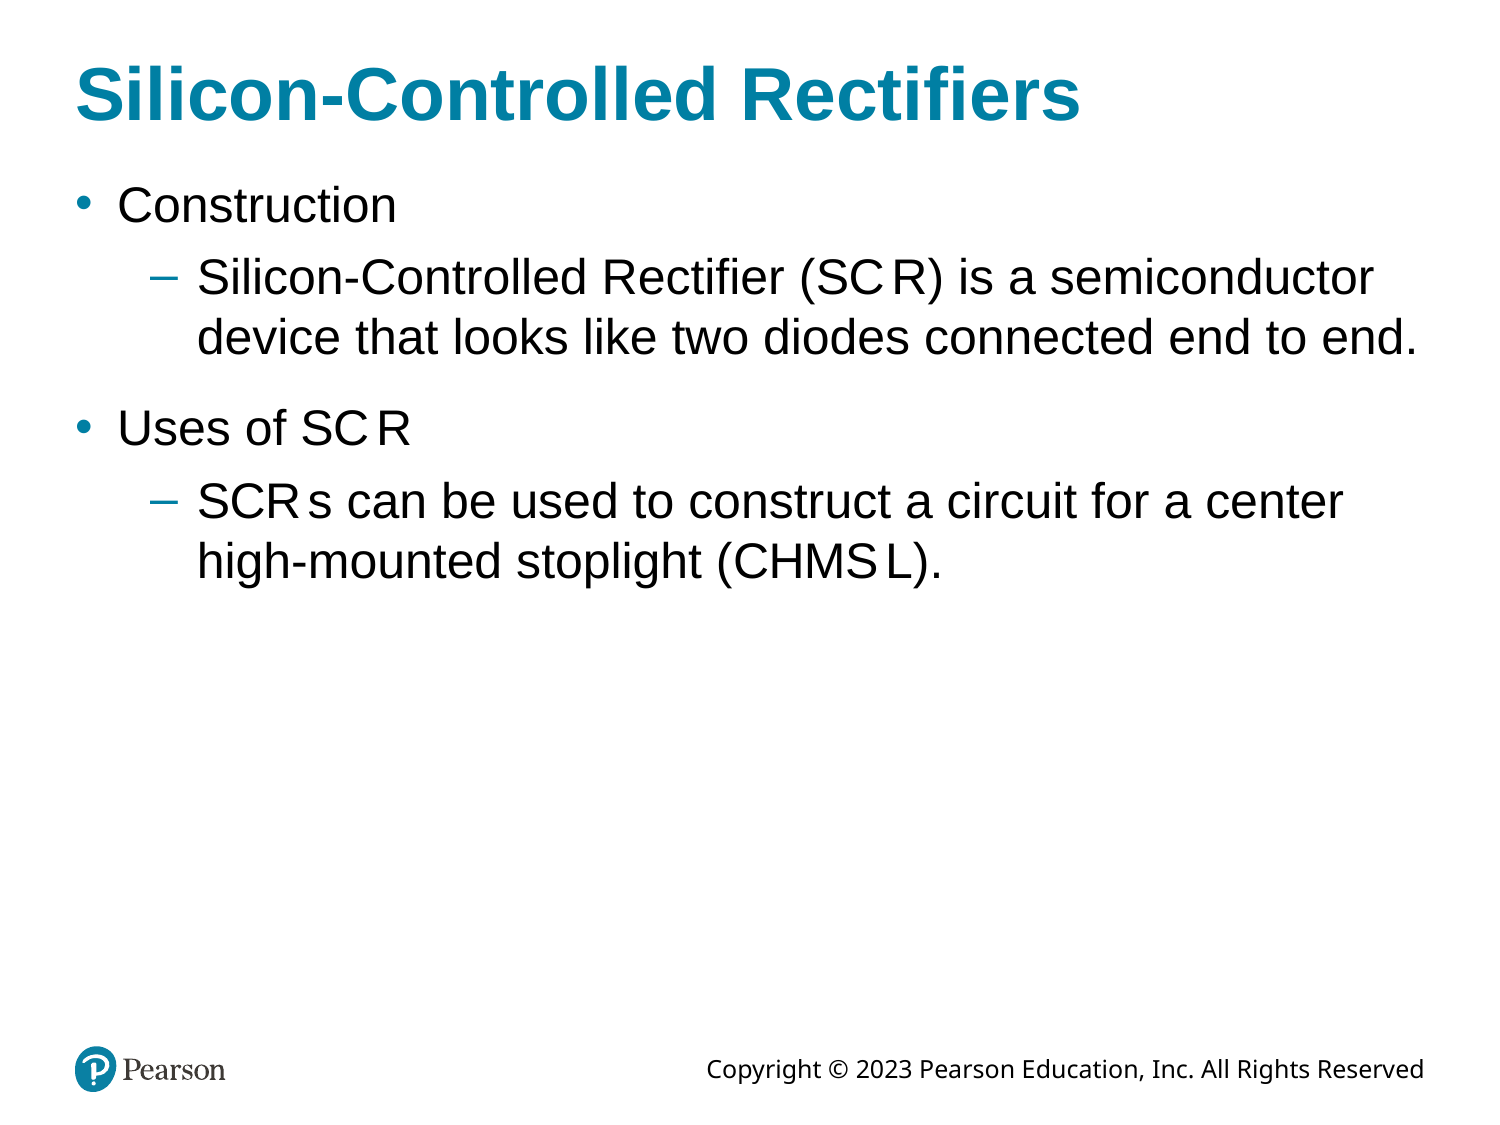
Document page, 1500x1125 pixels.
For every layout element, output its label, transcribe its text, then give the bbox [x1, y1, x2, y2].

list Construction Silicon-Controlled Rectifier (S C R) is a semiconductor device that looks like two diodes connected end to end. Uses of S C R S C R s can be used to construct a circuit for a center high-mounted stoplight (C H M S L). [75, 164, 1425, 818]
title Silicon-Controlled Rectifiers [75, 37, 1425, 164]
